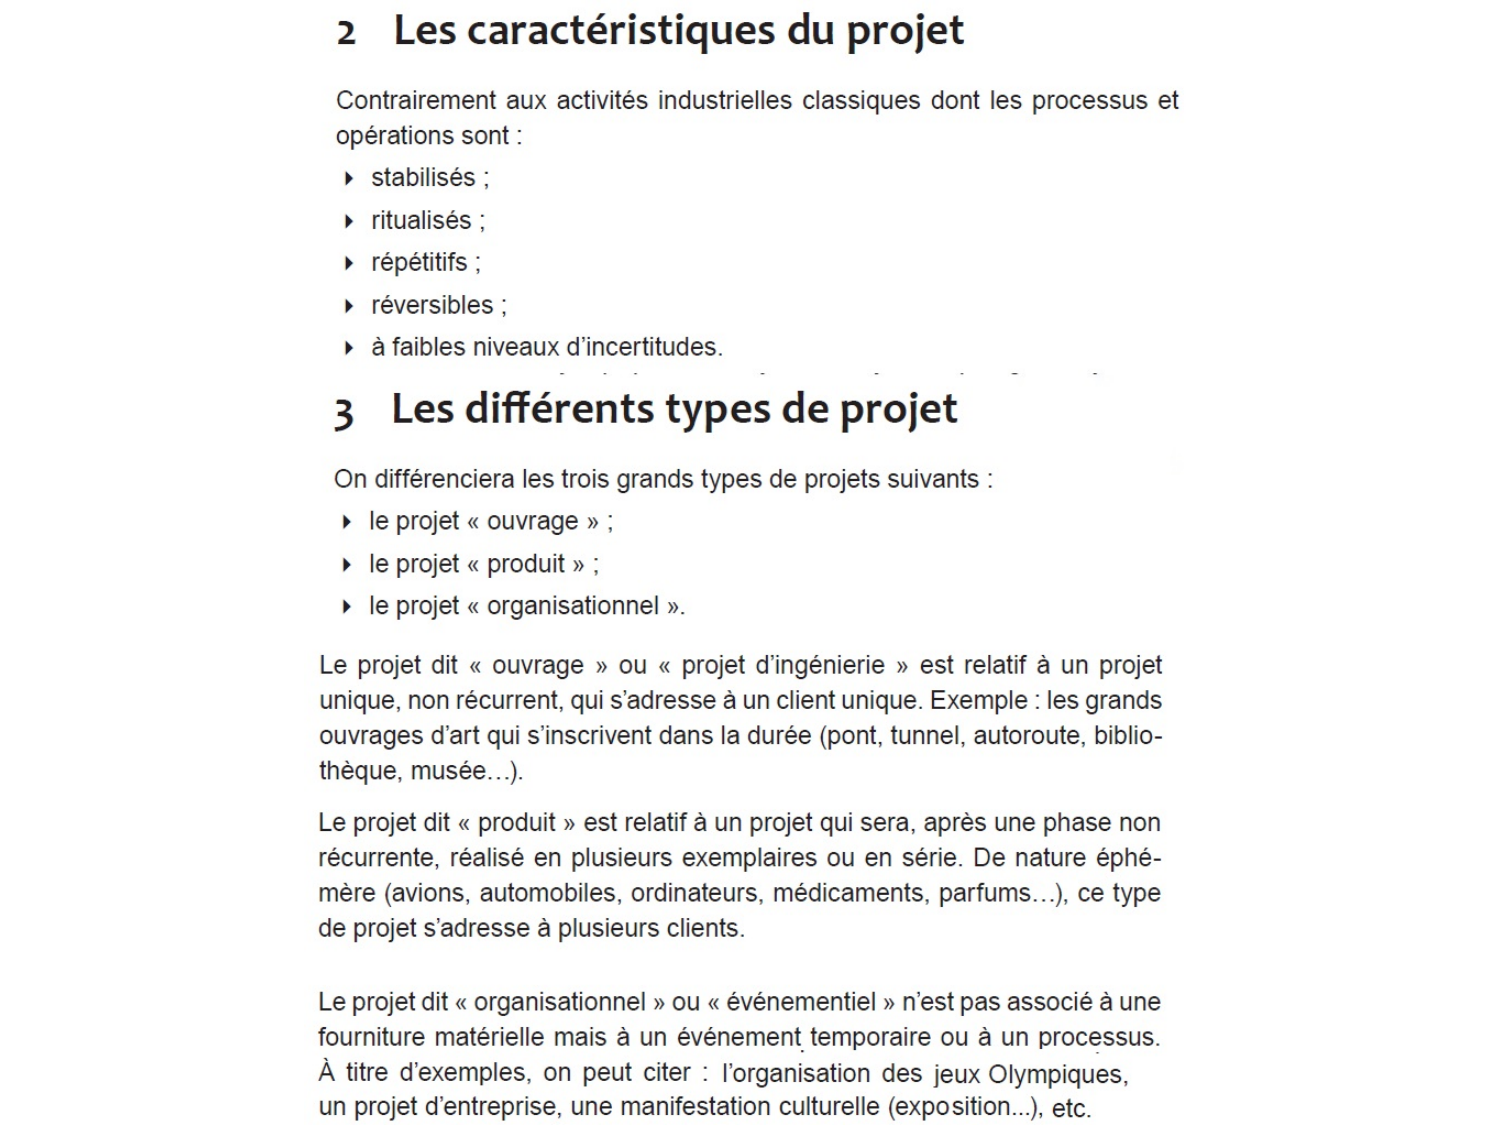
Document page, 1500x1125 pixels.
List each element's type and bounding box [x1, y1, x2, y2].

picture [303, 0, 1197, 1125]
